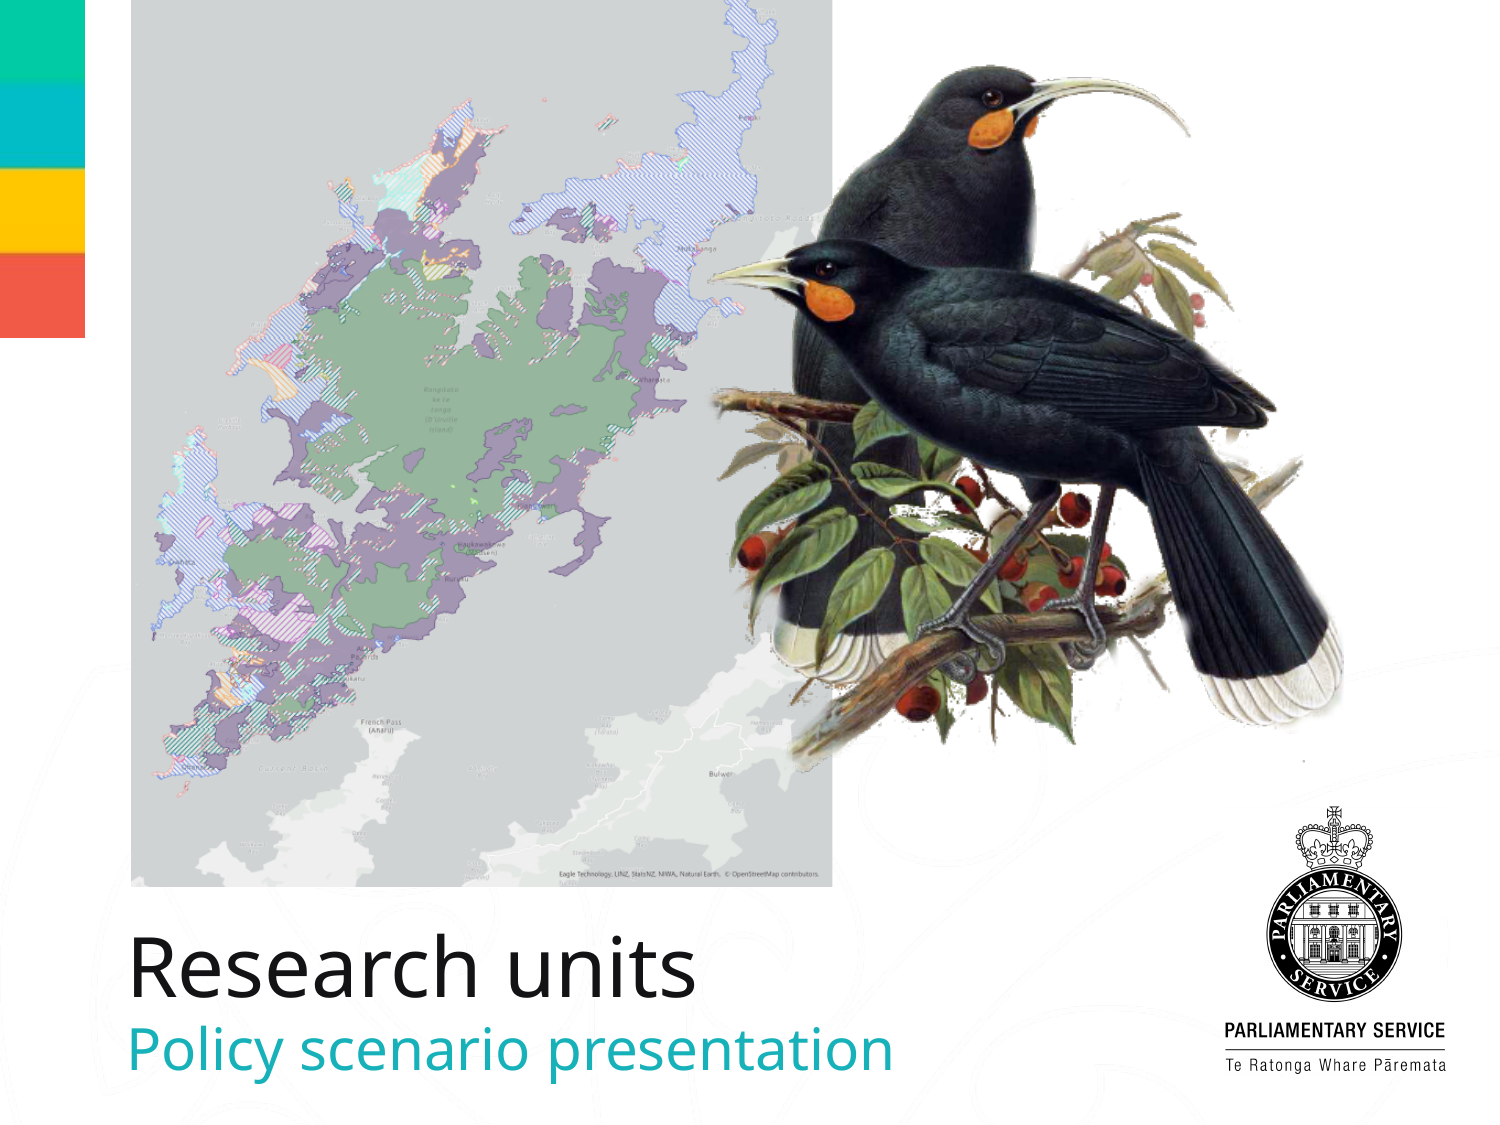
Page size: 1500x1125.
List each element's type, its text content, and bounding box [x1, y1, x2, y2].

text_box Policy scenario presentation [111, 1013, 1191, 1096]
picture [0, 0, 1500, 1125]
text_box Research units [111, 917, 843, 1013]
picture [0, 0, 85, 338]
